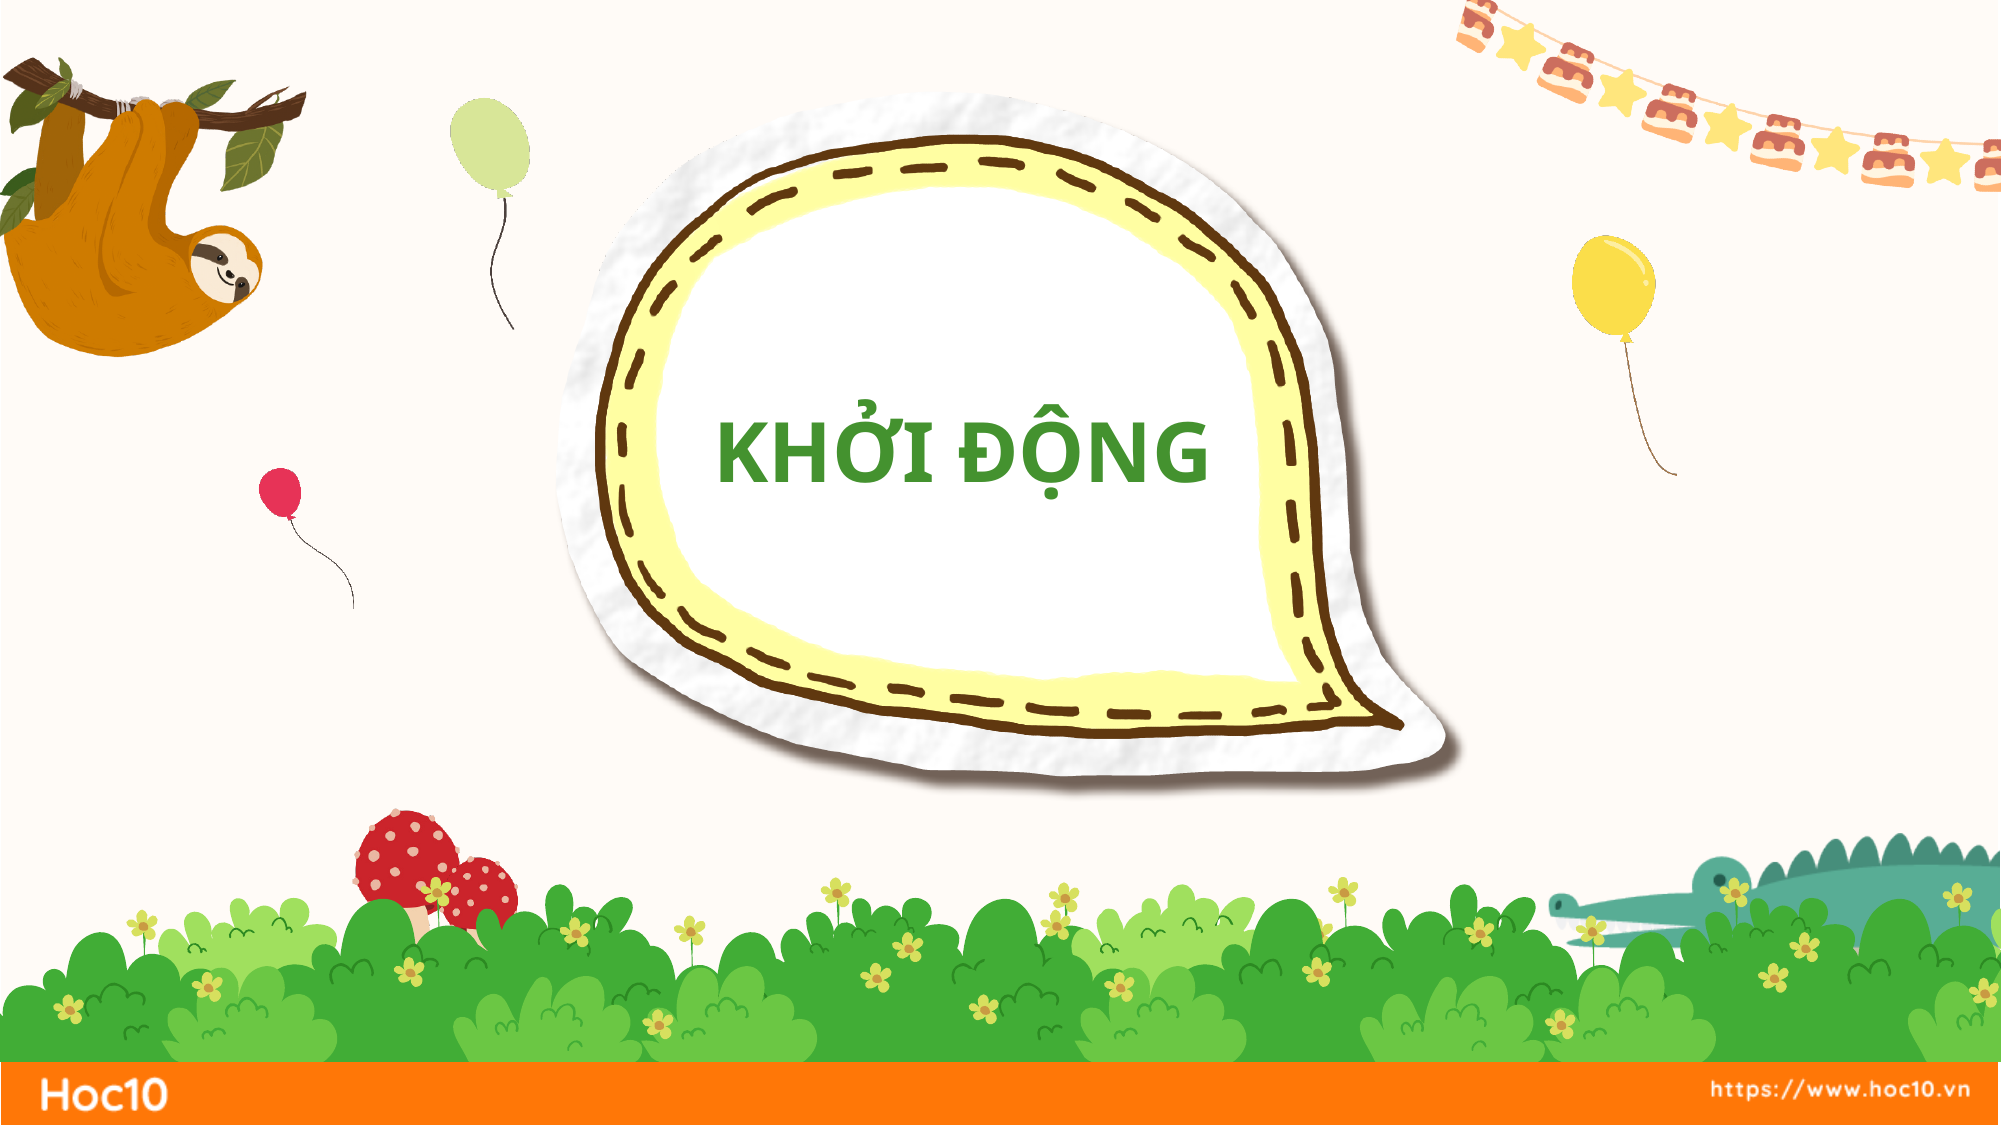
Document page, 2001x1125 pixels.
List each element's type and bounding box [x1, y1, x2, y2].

text_box [270, 772, 553, 877]
text_box [0, 877, 2000, 1062]
picture [0, 0, 2001, 877]
picture [1, 1062, 1998, 1125]
